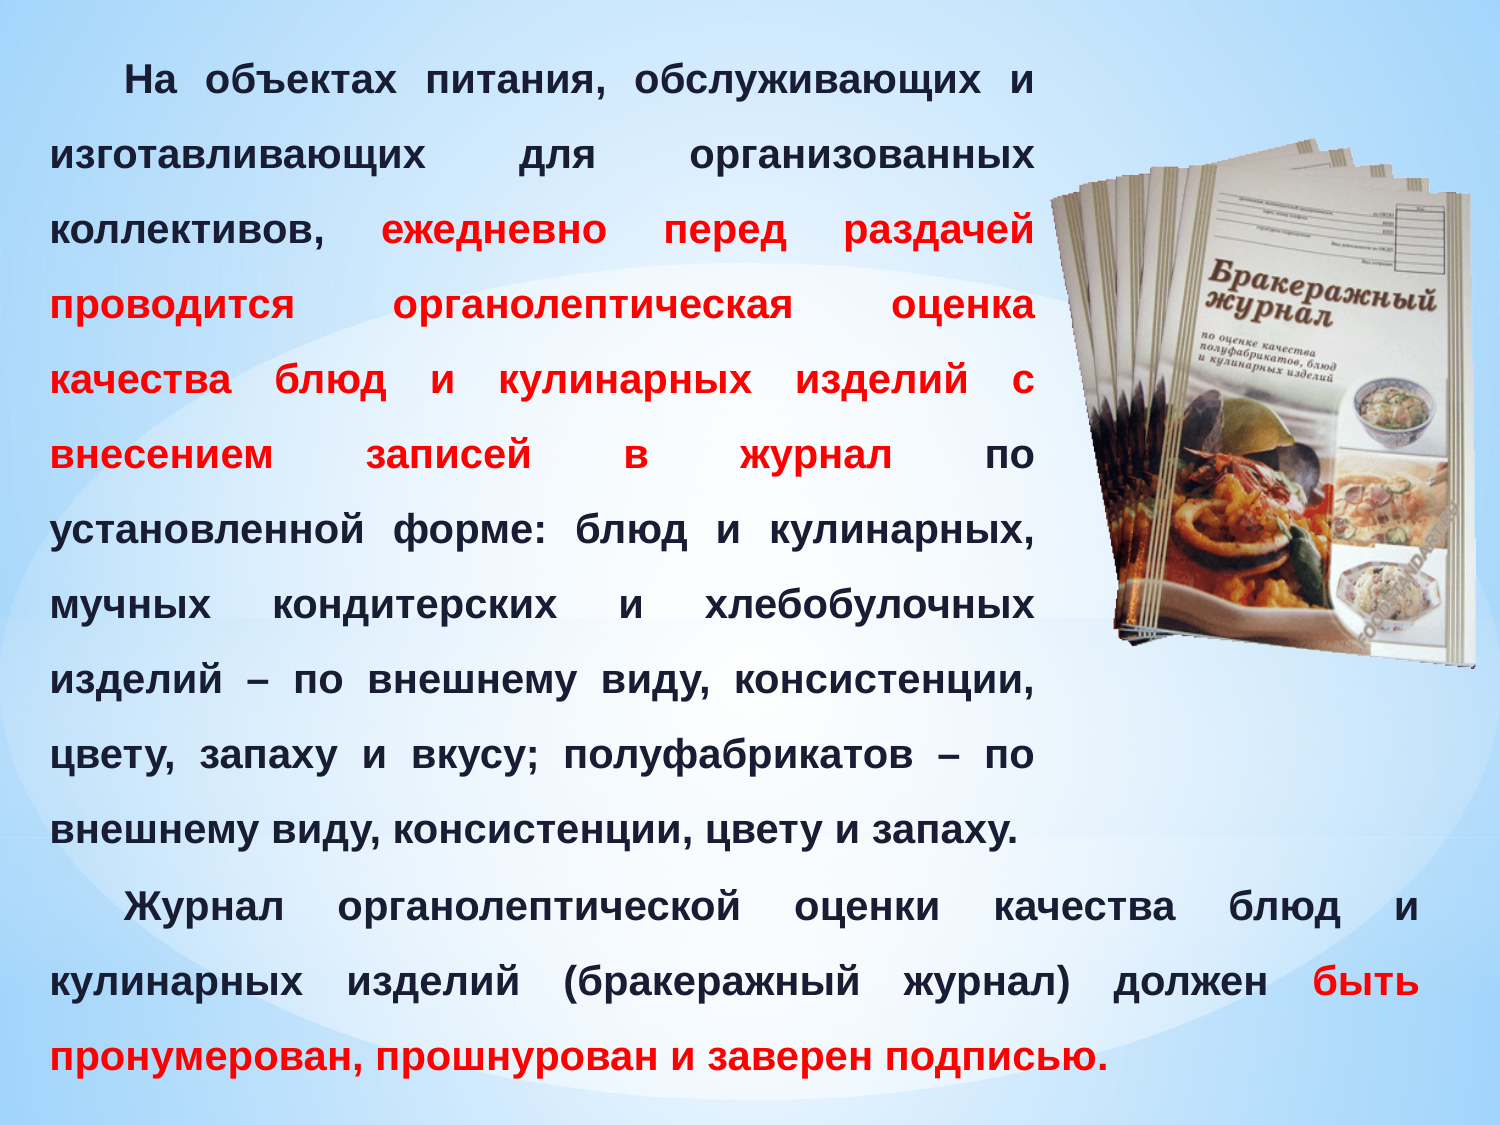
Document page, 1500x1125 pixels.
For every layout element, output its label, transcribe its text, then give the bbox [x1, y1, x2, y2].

text_box На объектах питания, обслуживающих и изготавливающих для организованных коллективов, ежедневно перед раздачей проводится органолептическая оценка качества блюд и кулинарных изделий с внесением записей в журнал по установленной форме: блюд и кулинарных, мучных кондитерских и хлебобулочных изделий – по внешнему виду, консистенции, цвету, запаху и вкусу; полуфабрикатов – по внешнему виду, консистенции, цвету и запаху. [34, 19, 1051, 845]
picture [1049, 136, 1477, 670]
text_box Журнал органолептической оценки качества блюд и кулинарных изделий (бракеражный журнал) должен быть пронумерован, прошнурован и заверен подписью. [34, 845, 1435, 1086]
